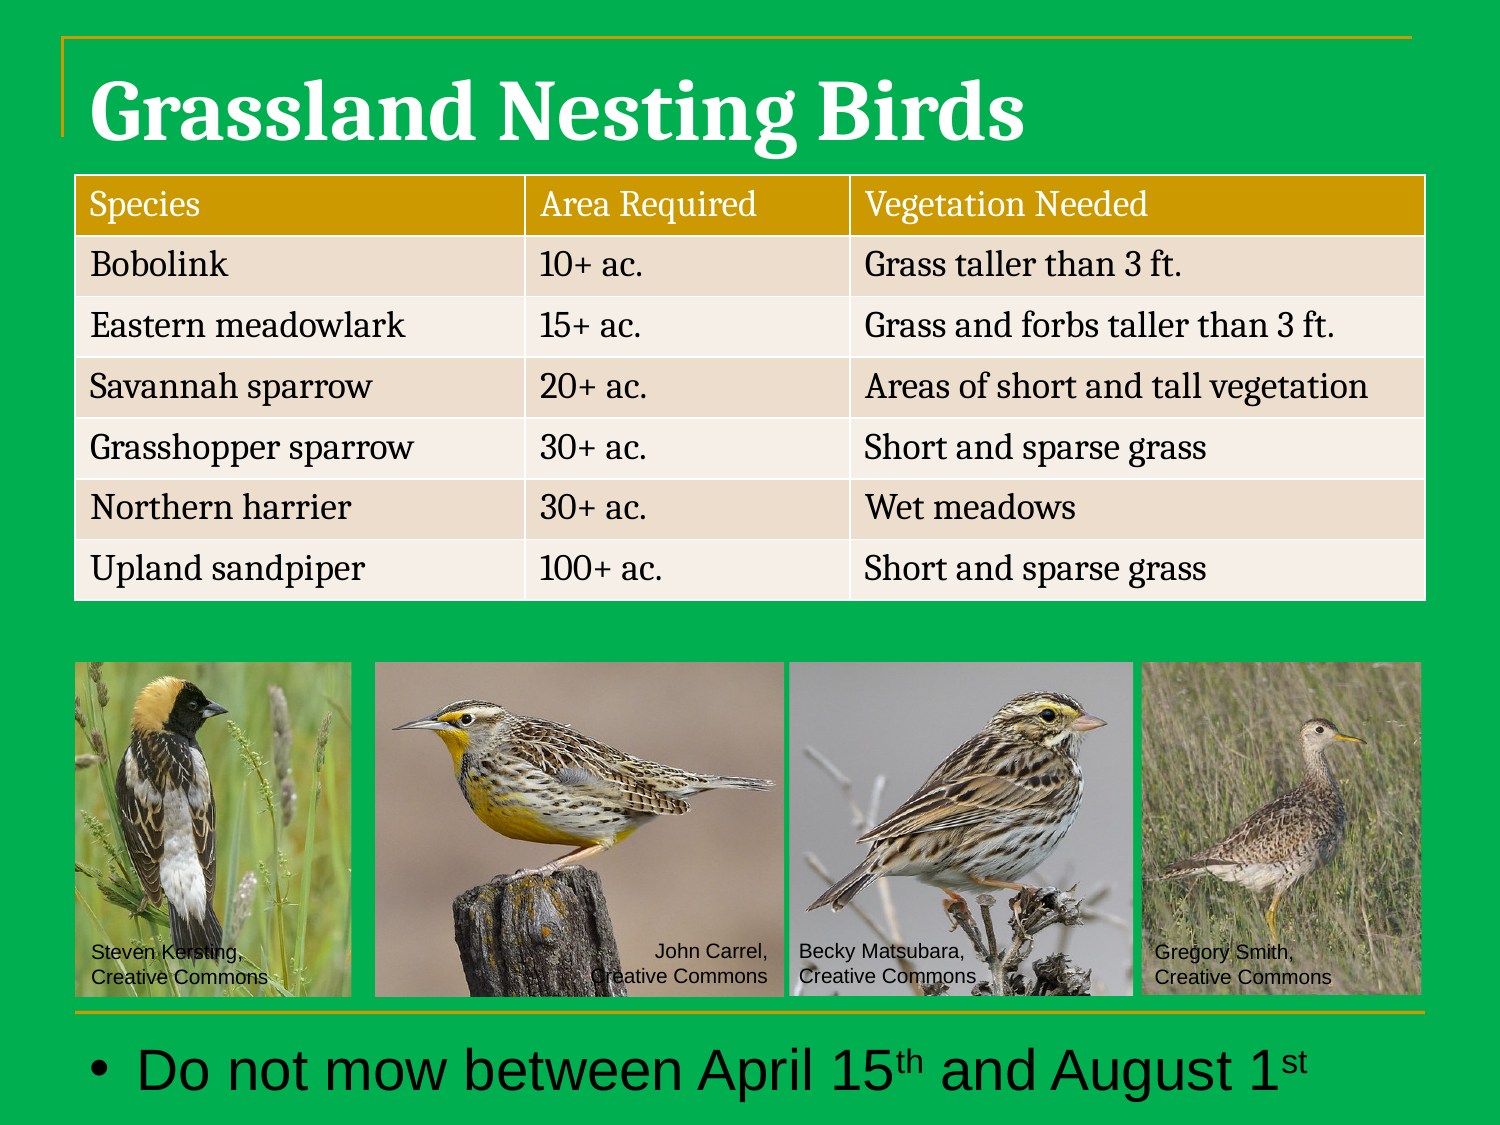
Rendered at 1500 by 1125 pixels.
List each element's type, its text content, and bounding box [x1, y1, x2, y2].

title Grassland Nesting Birds [75, 45, 1425, 174]
table_cell Eastern meadowlark [76, 297, 524, 356]
picture [1141, 662, 1422, 997]
table_cell 100+ ac. [526, 540, 849, 599]
table_cell Grass and forbs taller than 3 ft. [851, 297, 1424, 356]
picture [374, 662, 785, 997]
picture [789, 662, 1134, 996]
table_header Species [76, 176, 524, 235]
table_cell 15+ ac. [526, 297, 849, 356]
table_cell Northern harrier [76, 480, 524, 539]
table_cell 30+ ac. [526, 419, 849, 478]
table_cell Wet meadows [851, 480, 1424, 539]
table_cell Short and sparse grass [851, 419, 1424, 478]
table_cell Areas of short and tall vegetation [851, 358, 1424, 417]
table_header Vegetation Needed [851, 176, 1424, 235]
table_header Area Required [526, 176, 849, 235]
table_cell Bobolink [76, 237, 524, 296]
table_cell Short and sparse grass [851, 540, 1424, 599]
picture [74, 662, 352, 997]
table_cell Upland sandpiper [76, 540, 524, 599]
table_cell 10+ ac. [526, 237, 849, 296]
table_cell 20+ ac. [526, 358, 849, 417]
table_cell 30+ ac. [526, 480, 849, 539]
table_cell Grasshopper sparrow [76, 419, 524, 478]
table_cell Savannah sparrow [76, 358, 524, 417]
text_box Do not mow between April 15th and August 1st [74, 1025, 1425, 1110]
table_cell Grass taller than 3 ft. [851, 237, 1424, 296]
